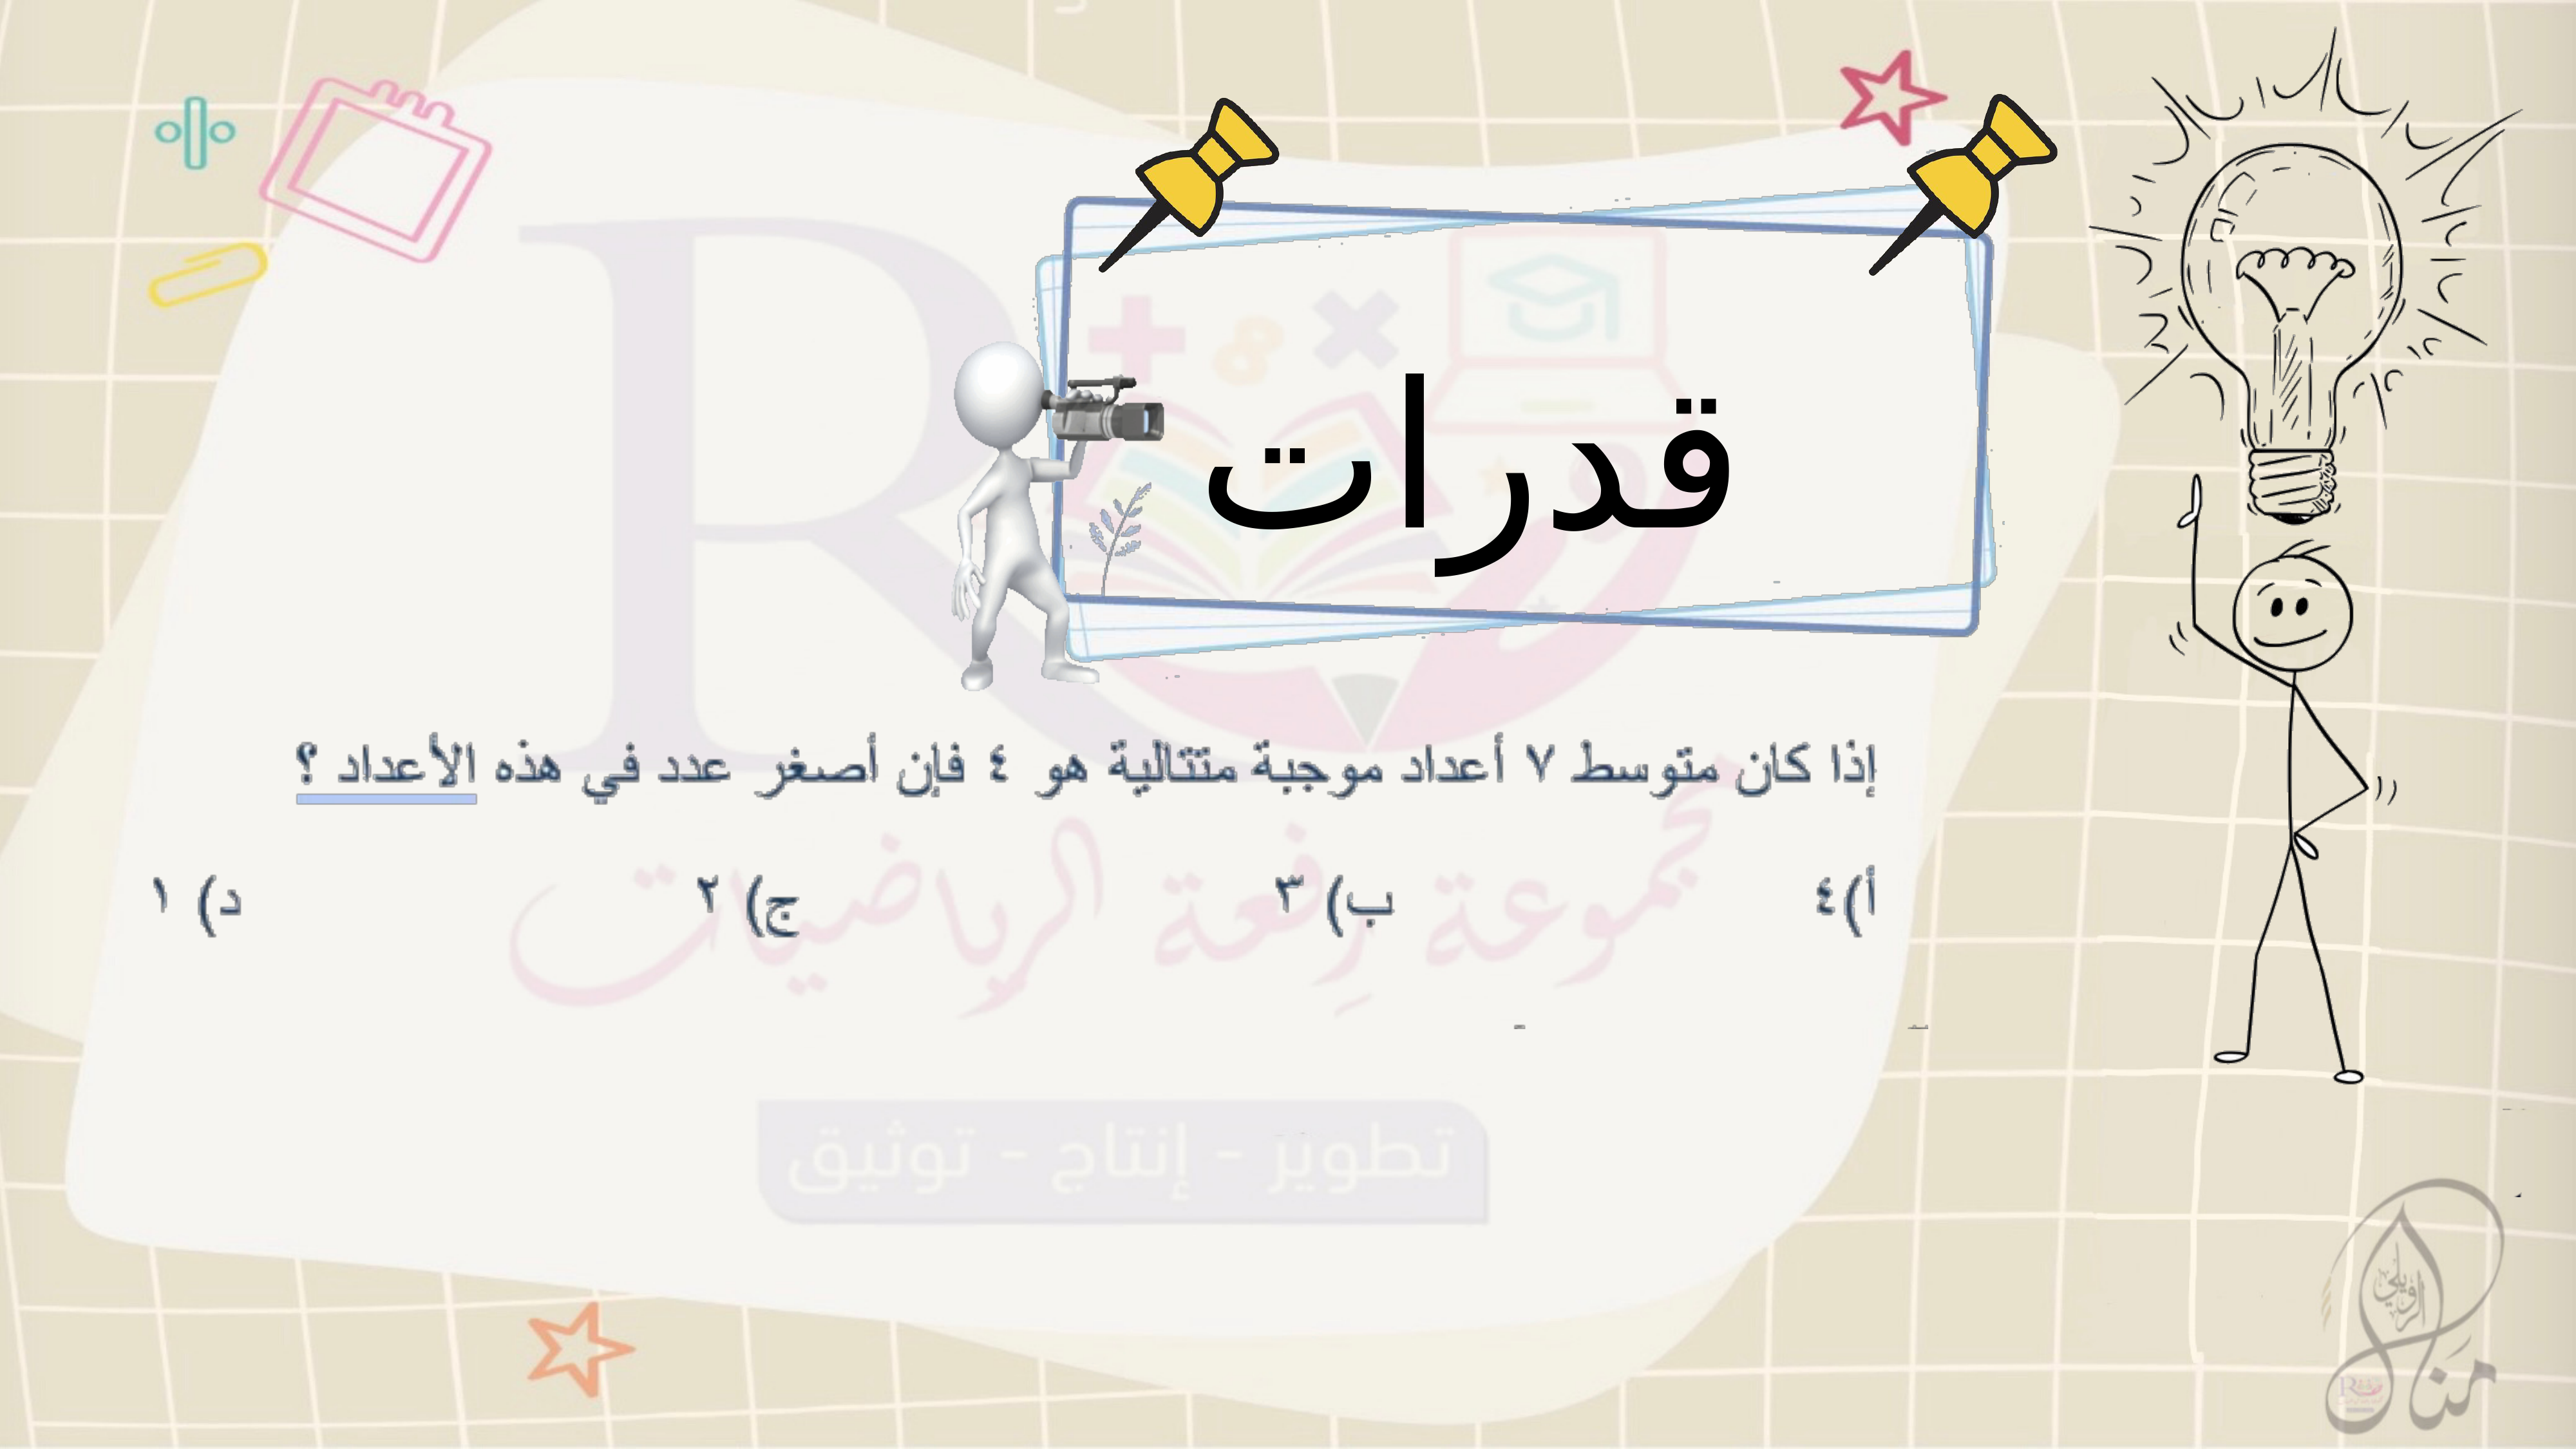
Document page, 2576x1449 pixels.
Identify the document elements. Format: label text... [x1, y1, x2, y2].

text_box قدرات [482, 319, 968, 574]
picture [0, 0, 2576, 1449]
